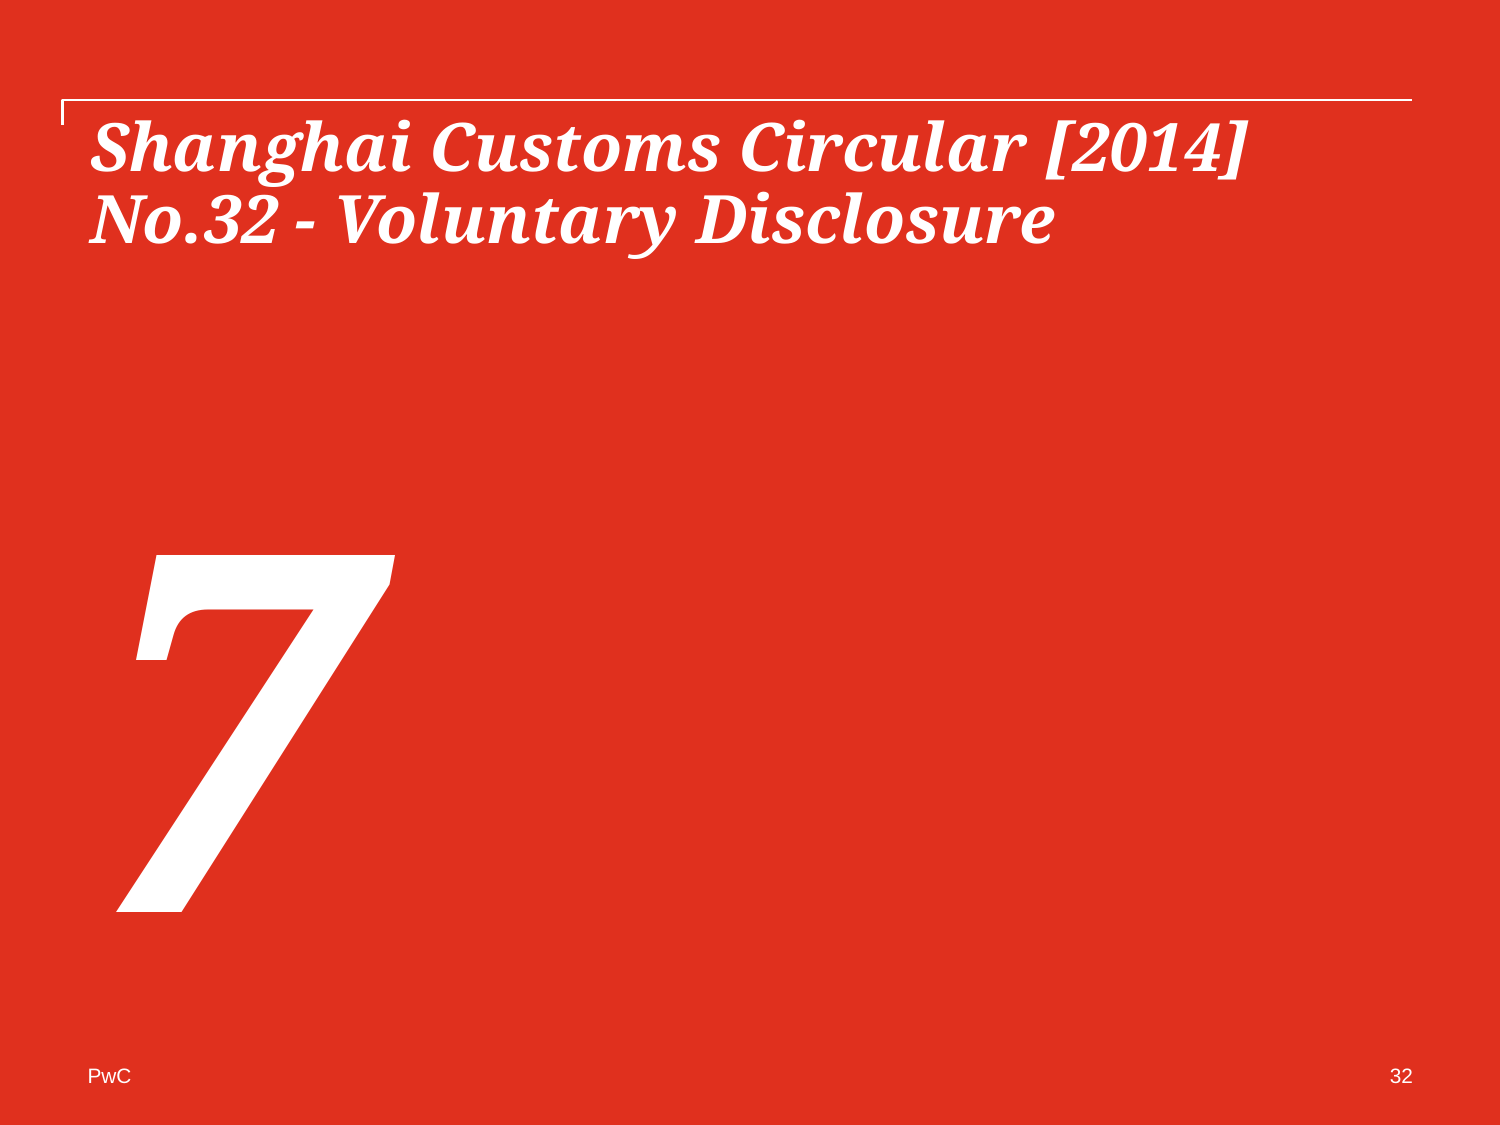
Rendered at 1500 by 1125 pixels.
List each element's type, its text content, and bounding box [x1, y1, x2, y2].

title Shanghai Customs Circular [2014] No.32 - Voluntary Disclosure [90, 113, 1416, 289]
slide_number 32 [1162, 1062, 1413, 1088]
text_box 7 [87, 487, 609, 1013]
